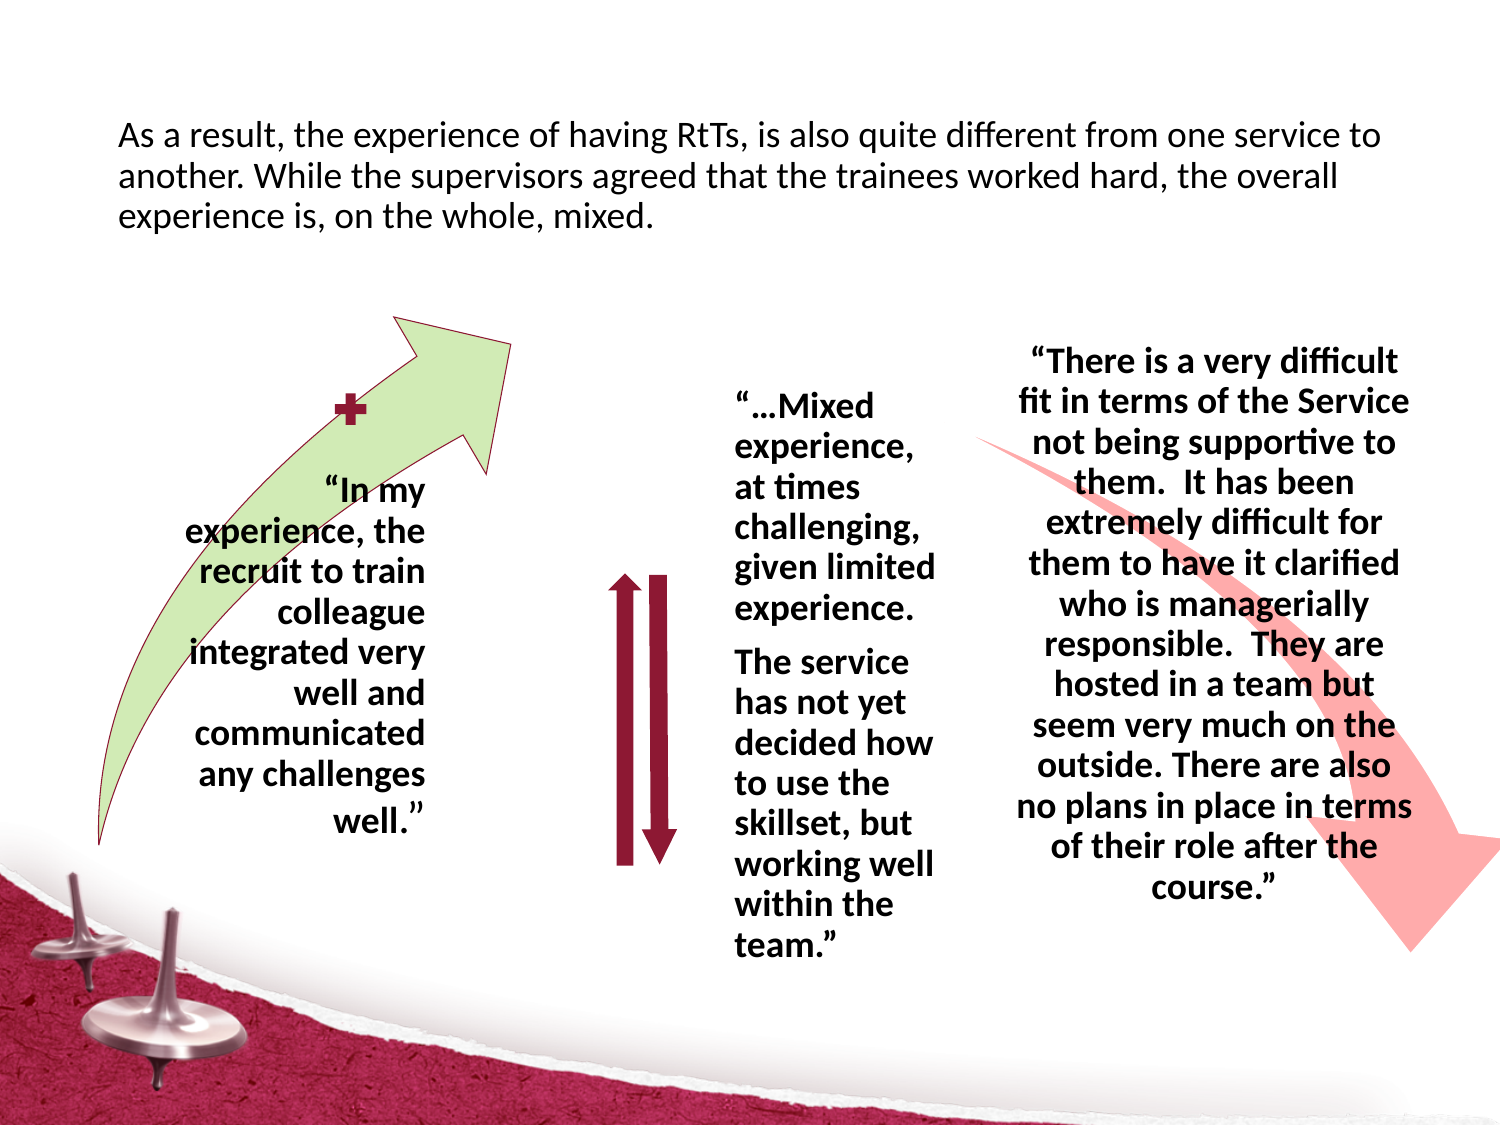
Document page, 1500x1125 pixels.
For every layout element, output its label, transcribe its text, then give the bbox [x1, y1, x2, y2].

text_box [557, 532, 909, 908]
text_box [909, 331, 1500, 940]
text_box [0, 271, 581, 636]
list As a result, the experience of having RtTs, is also quite different from one service to another. While the supervisors agreed that the trainees worked hard, the overall experience is, on the whole, mixed. [103, 636, 557, 865]
picture [0, 822, 1500, 1125]
list As a result, the experience of having RtTs, is also quite different from one service to another. While the supervisors agreed that the trainees worked hard, the overall experience is, on the whole, mixed. [103, 107, 1466, 532]
